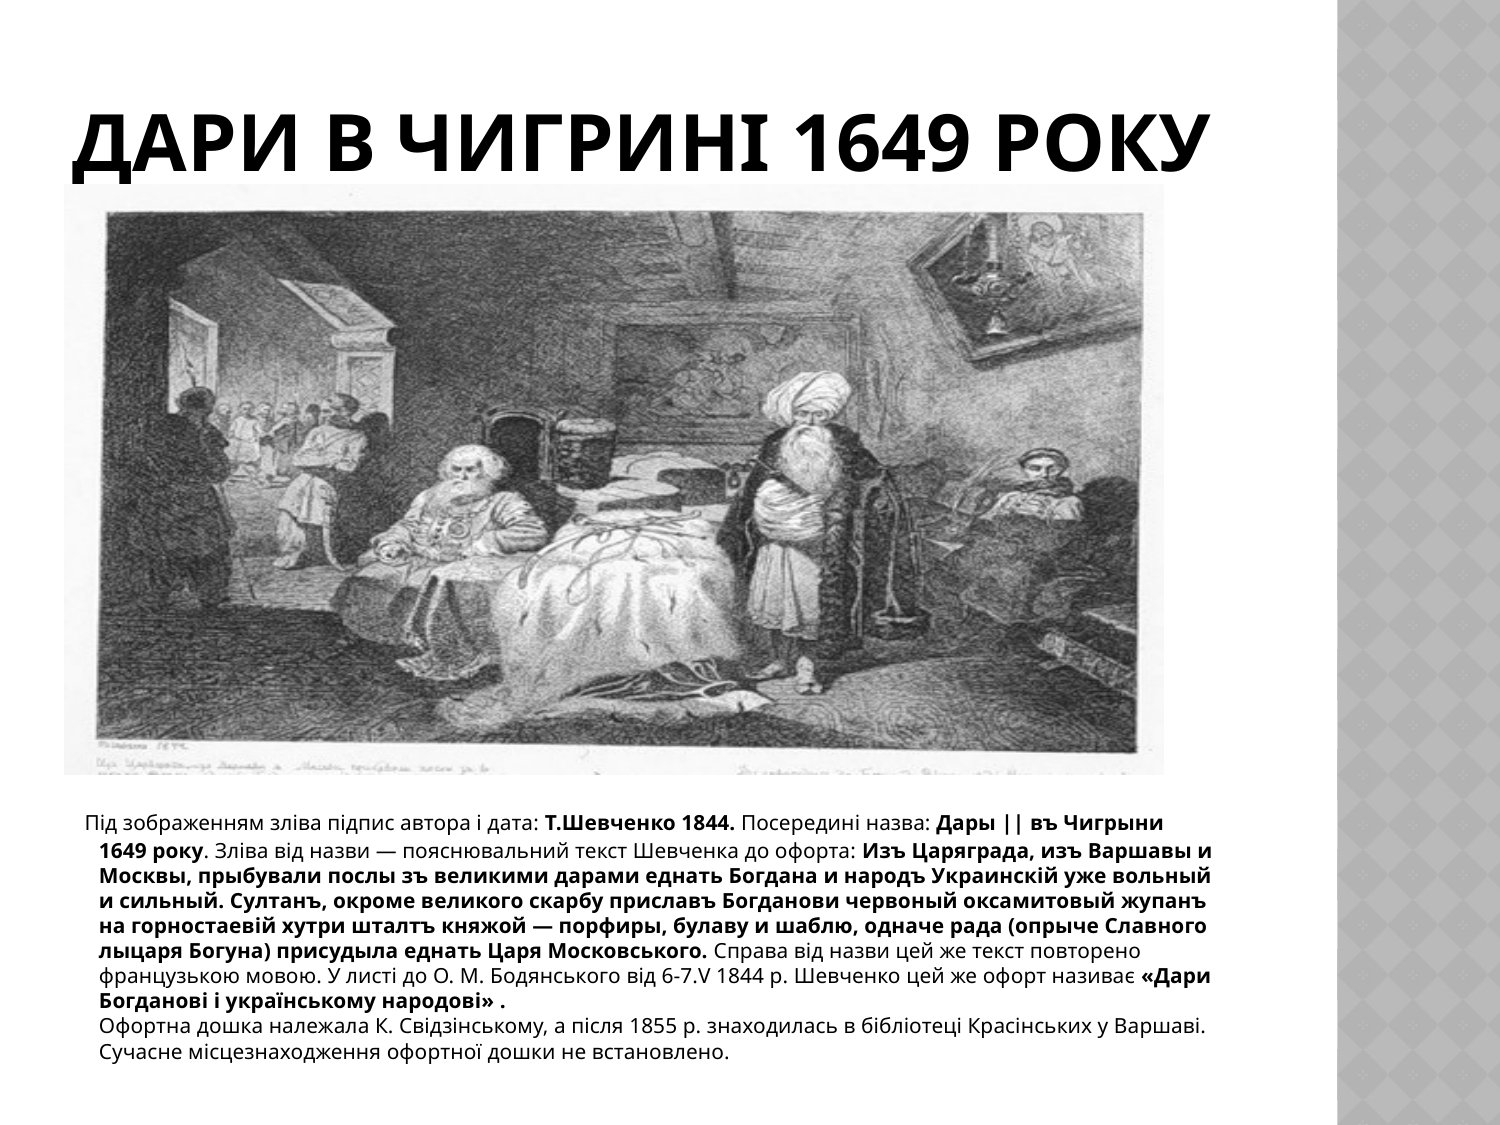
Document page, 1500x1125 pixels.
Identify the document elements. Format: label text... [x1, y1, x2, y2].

picture [64, 184, 1164, 776]
title Дари в Чигрині 1649 року [64, 0, 1253, 188]
list Під зображенням зліва підпис автора і дата: Т.Шевченко 1844. Посередині назва: Дары || въ Чигрыни 1649 року. Зліва від назви — пояснювальний текст Шевченка до офорта: Изъ Царяграда, изъ Варшавы и Москвы, прыбували послы зъ великими дарами еднать Богдана и народъ Украинскій уже вольный и сильный. Султанъ, окроме великого скарбу приславъ Богданови червоный оксамитовый жупанъ на горностаевій хутри шталтъ княжой — порфиры, булаву и шаблю, одначе рада (опрыче Славного лыцаря Богуна) присудыла еднать Царя Московського. Справа від назви цей же текст повторено французькою мовою. У листі до О. М. Бодянського від 6-7.V 1844 р. Шевченко цей же офорт називає «Дари Богданові і українському народові» . Офортна дошка належала К. Свідзінському, а після 1855 р. знаходилась в бібліотеці Красінських у Варшаві. Сучасне місцезнаходження офортної дошки не встановлено. [41, 786, 1229, 1074]
